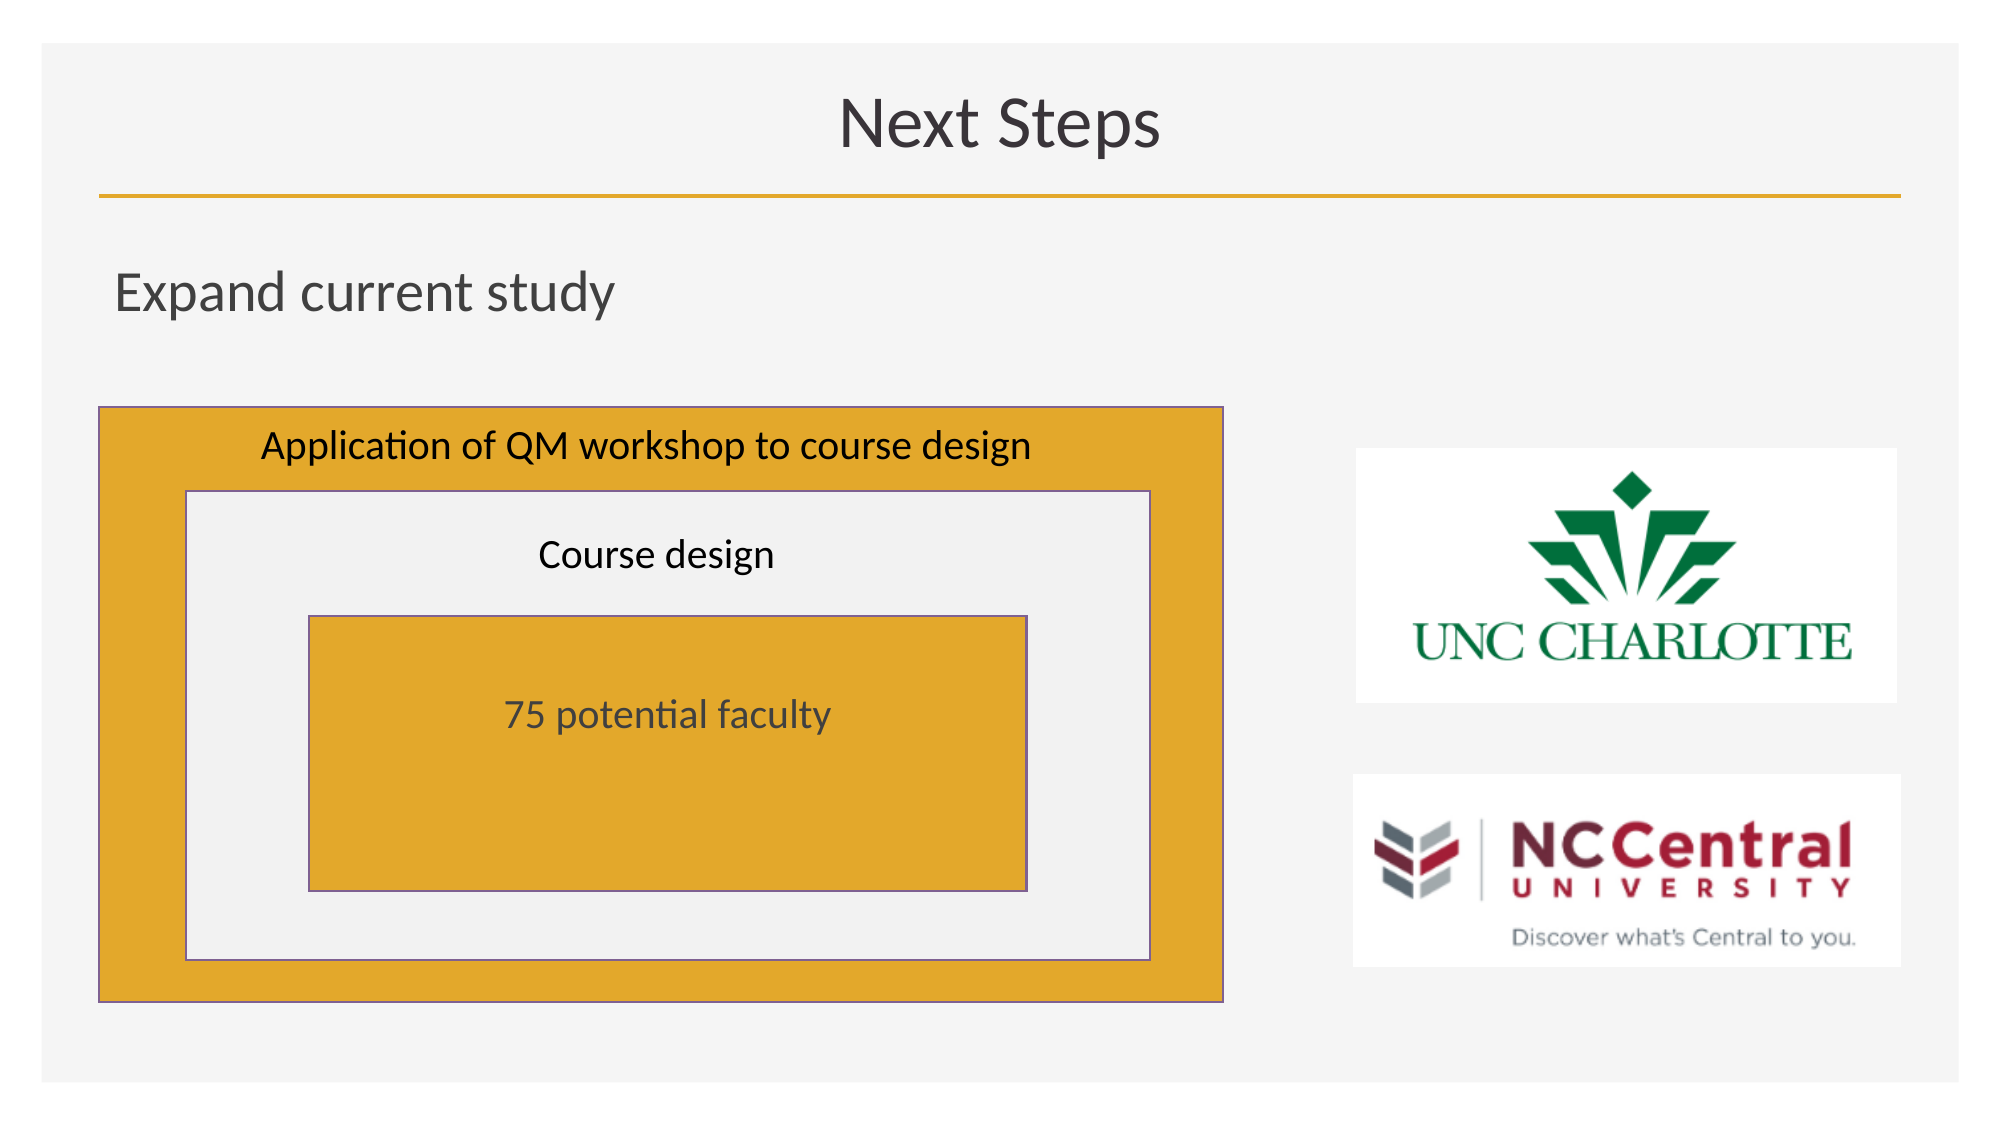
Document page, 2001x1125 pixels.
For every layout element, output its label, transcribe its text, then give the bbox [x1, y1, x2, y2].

text_box [185, 490, 1151, 961]
text_box Course design [523, 531, 799, 604]
text_box [98, 406, 1224, 1003]
text_box Application of QM workshop to course design [245, 422, 1187, 502]
picture [1356, 448, 1897, 703]
text_box [308, 615, 1028, 892]
text_box Expand current study [99, 277, 1407, 483]
picture [1353, 774, 1901, 967]
text_box 75 potential faculty [324, 691, 1011, 816]
title Next Steps [99, 62, 1901, 186]
